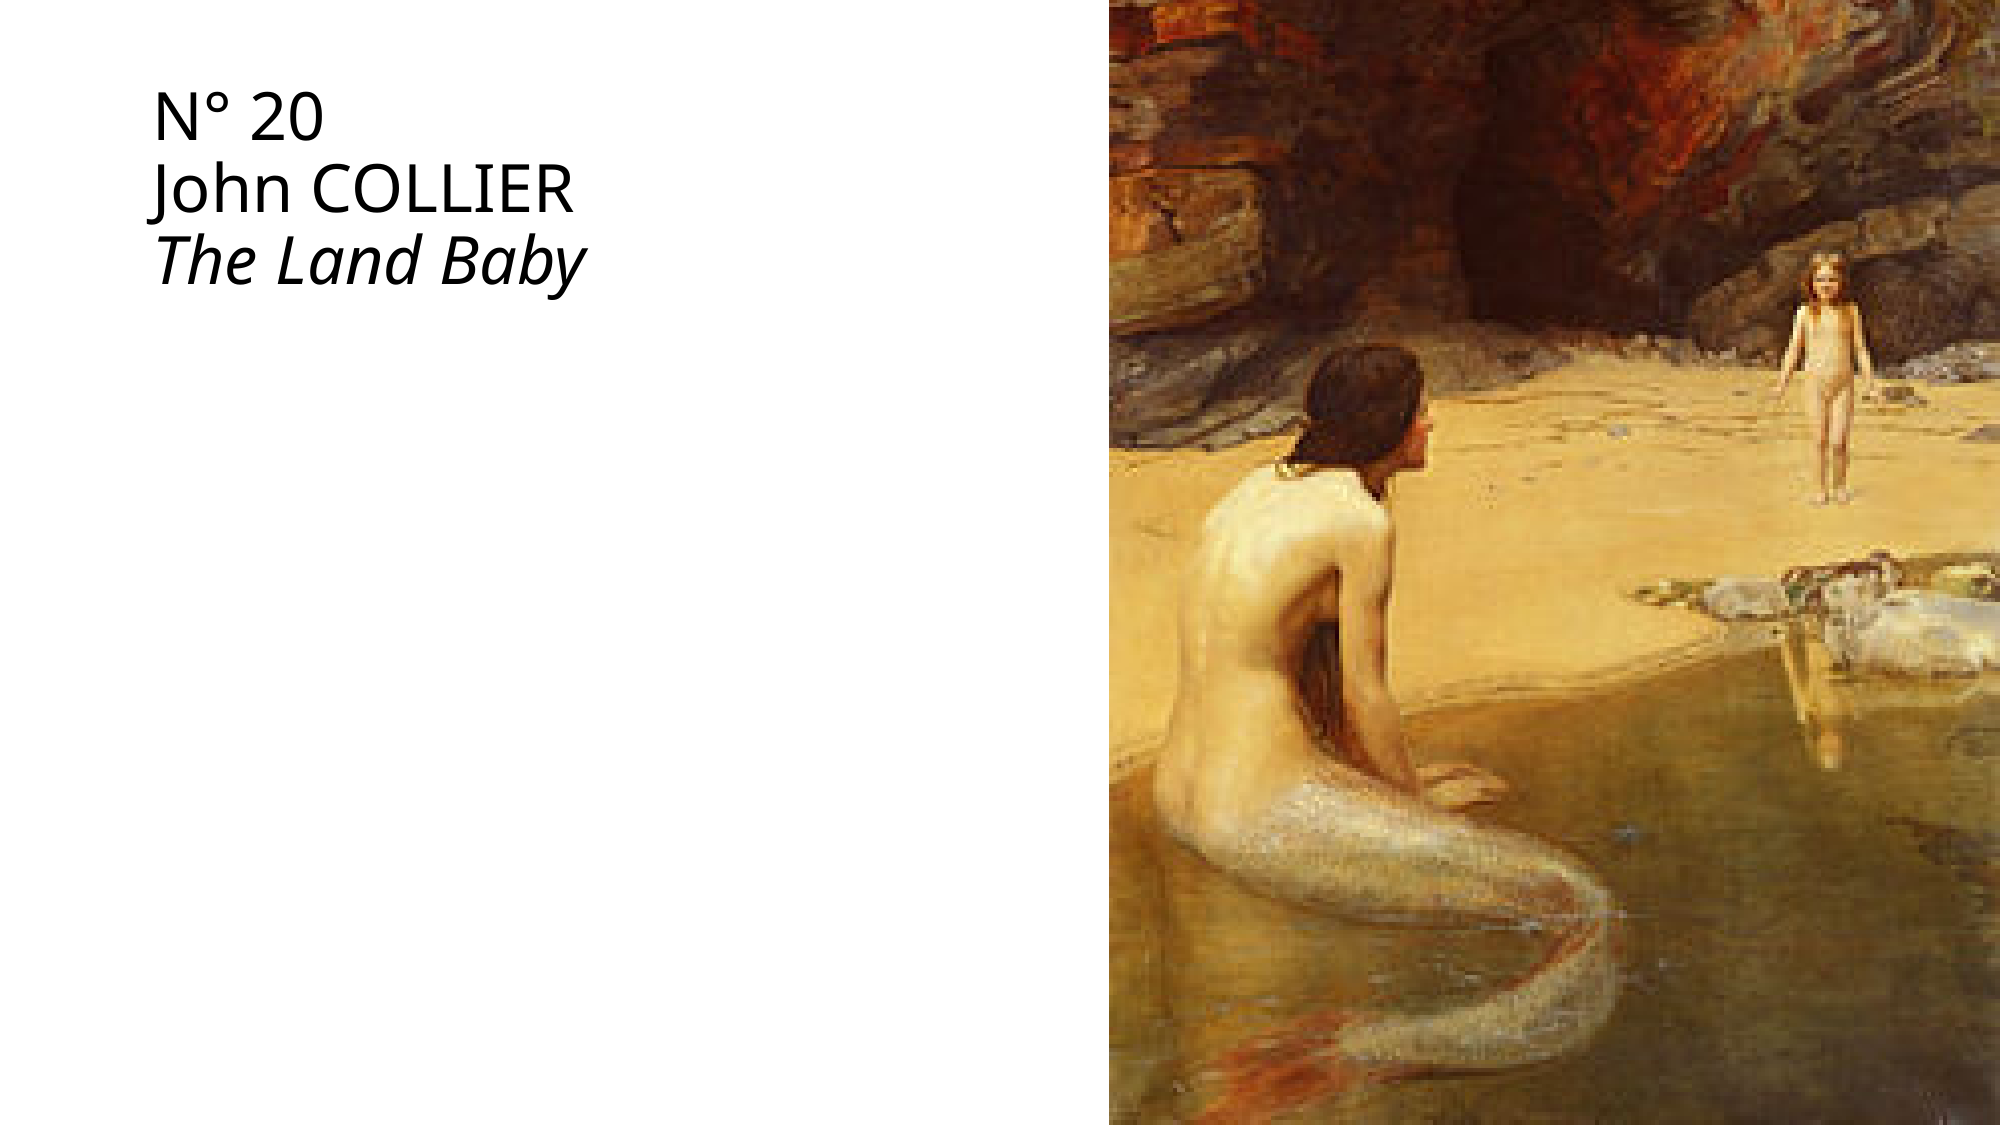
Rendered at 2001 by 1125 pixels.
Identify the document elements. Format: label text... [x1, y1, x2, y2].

title N° 20 John COLLIER The Land Baby [137, 75, 783, 338]
picture [1109, 0, 2000, 1125]
